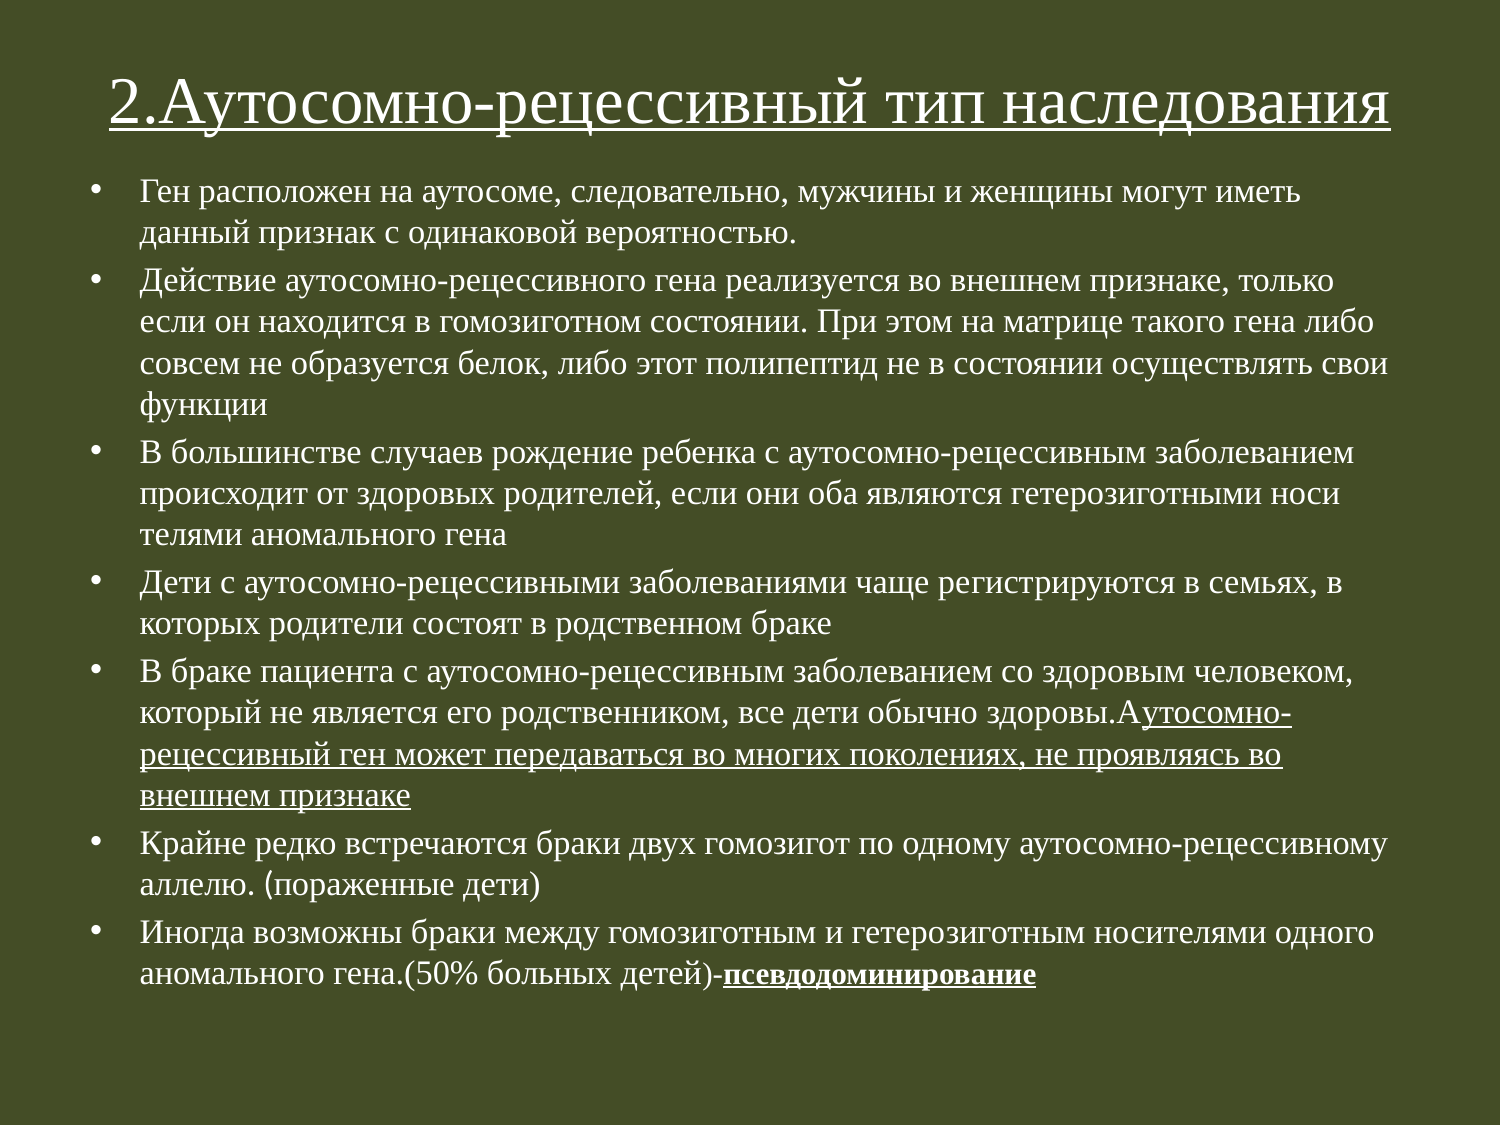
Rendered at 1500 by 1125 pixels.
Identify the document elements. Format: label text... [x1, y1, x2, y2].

title 2.Аутосомно-рецессивный тип наследования [75, 45, 1425, 149]
list Ген расположен на аутосоме, следовательно, мужчины и женщины могут иметь данный признак с одинаковой вероятностью. Действие аутосомно-рецессивного гена реализуется во внешнем признаке, только если он находится в гомози­готном состоянии. При этом на матрице такого гена либо совсем не образуется белок, либо этот полипептид не в состоянии осуществлять свои функции В большинстве случаев рождение ребенка с аутосомно-рецессивным заболеванием происходит от здоровых ро­дителей, если они оба являются гетерозиготными носи­телями аномального гена Дети с аутосомно-рецессивными заболеваниями чаще ре­гистрируются в семьях, в которых родители состоят в родственном браке В браке пациента с аутосомно-рецессивным заболеванием со здоровым человеком, который не является eго родственником, все дети обычно здоровы.Аутосомно-рецессивный ген может передаваться во многих поколениях, не проявляясь во внешнем признаке Крайне редко встречаются браки двух гомозигот по одно­му аутосомно-рецессивному аллелю. (пораженные дети) Иногда возможны браки между гомозиготным и гетеро­зиготным носителями одного аномального гена.(50% больных детей)-псевдодоминирование [75, 160, 1425, 1005]
